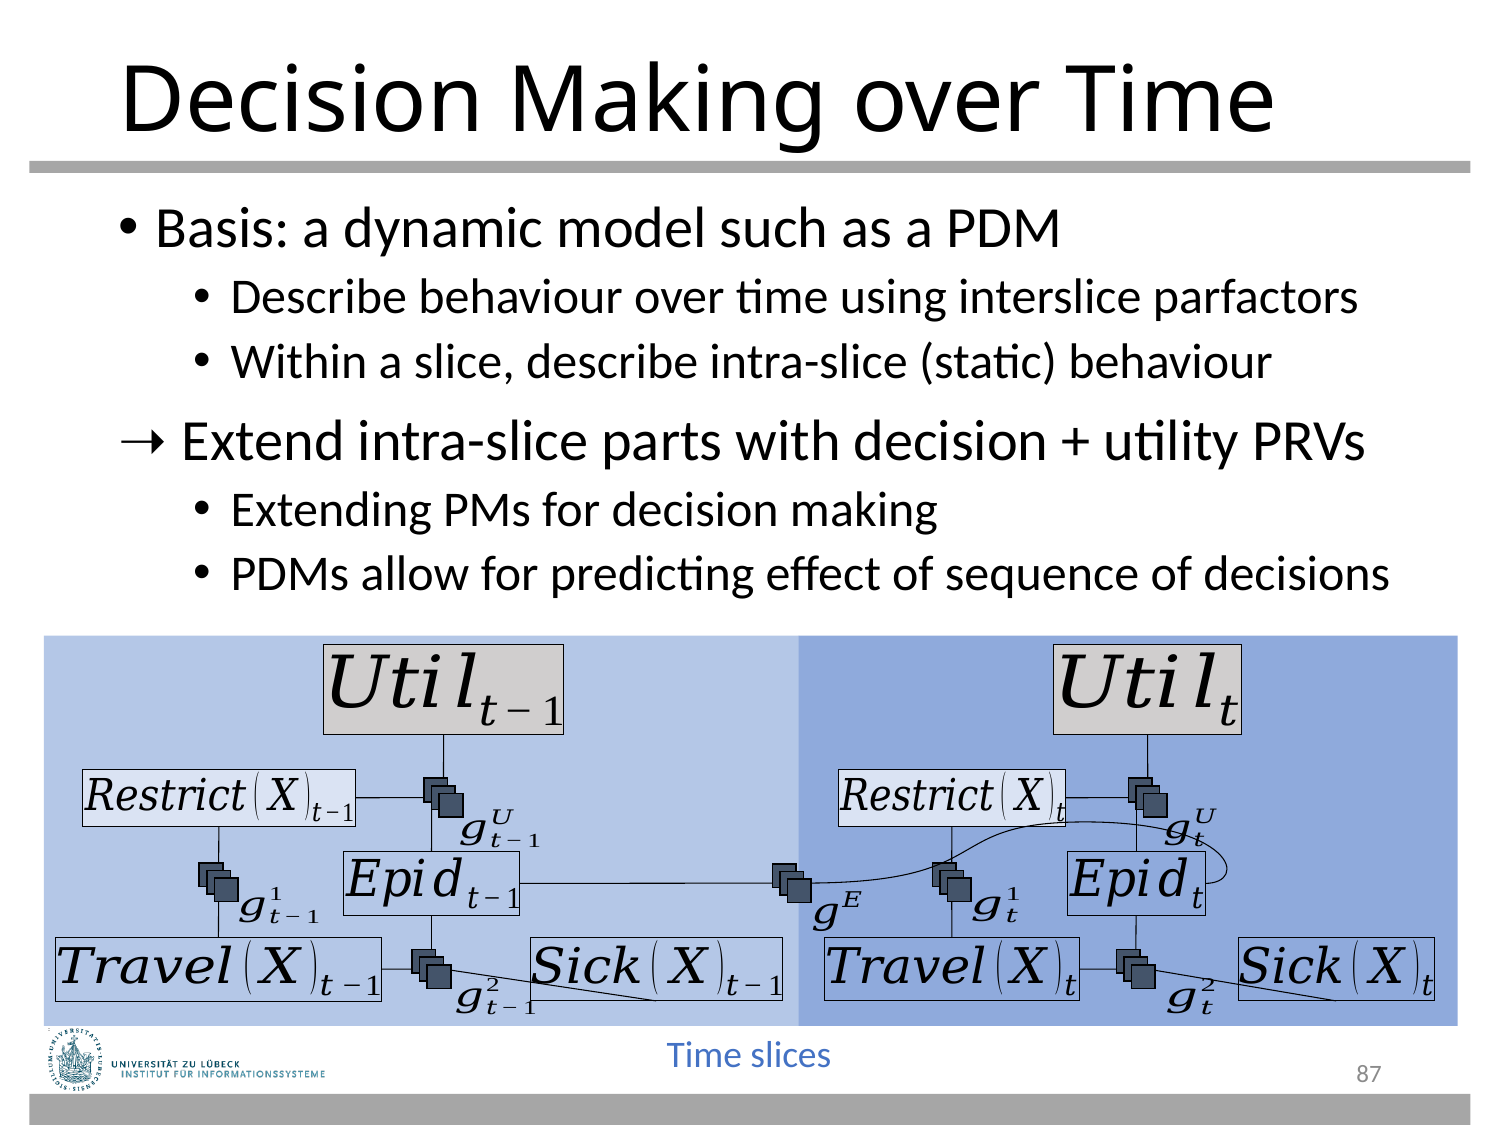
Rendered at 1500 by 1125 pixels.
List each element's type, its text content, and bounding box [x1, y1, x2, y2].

slide_number 87 [1059, 1042, 1397, 1103]
title Decision Making over Time [103, 42, 1397, 161]
text_box Time slices [651, 1026, 847, 1083]
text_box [43, 635, 1458, 1026]
